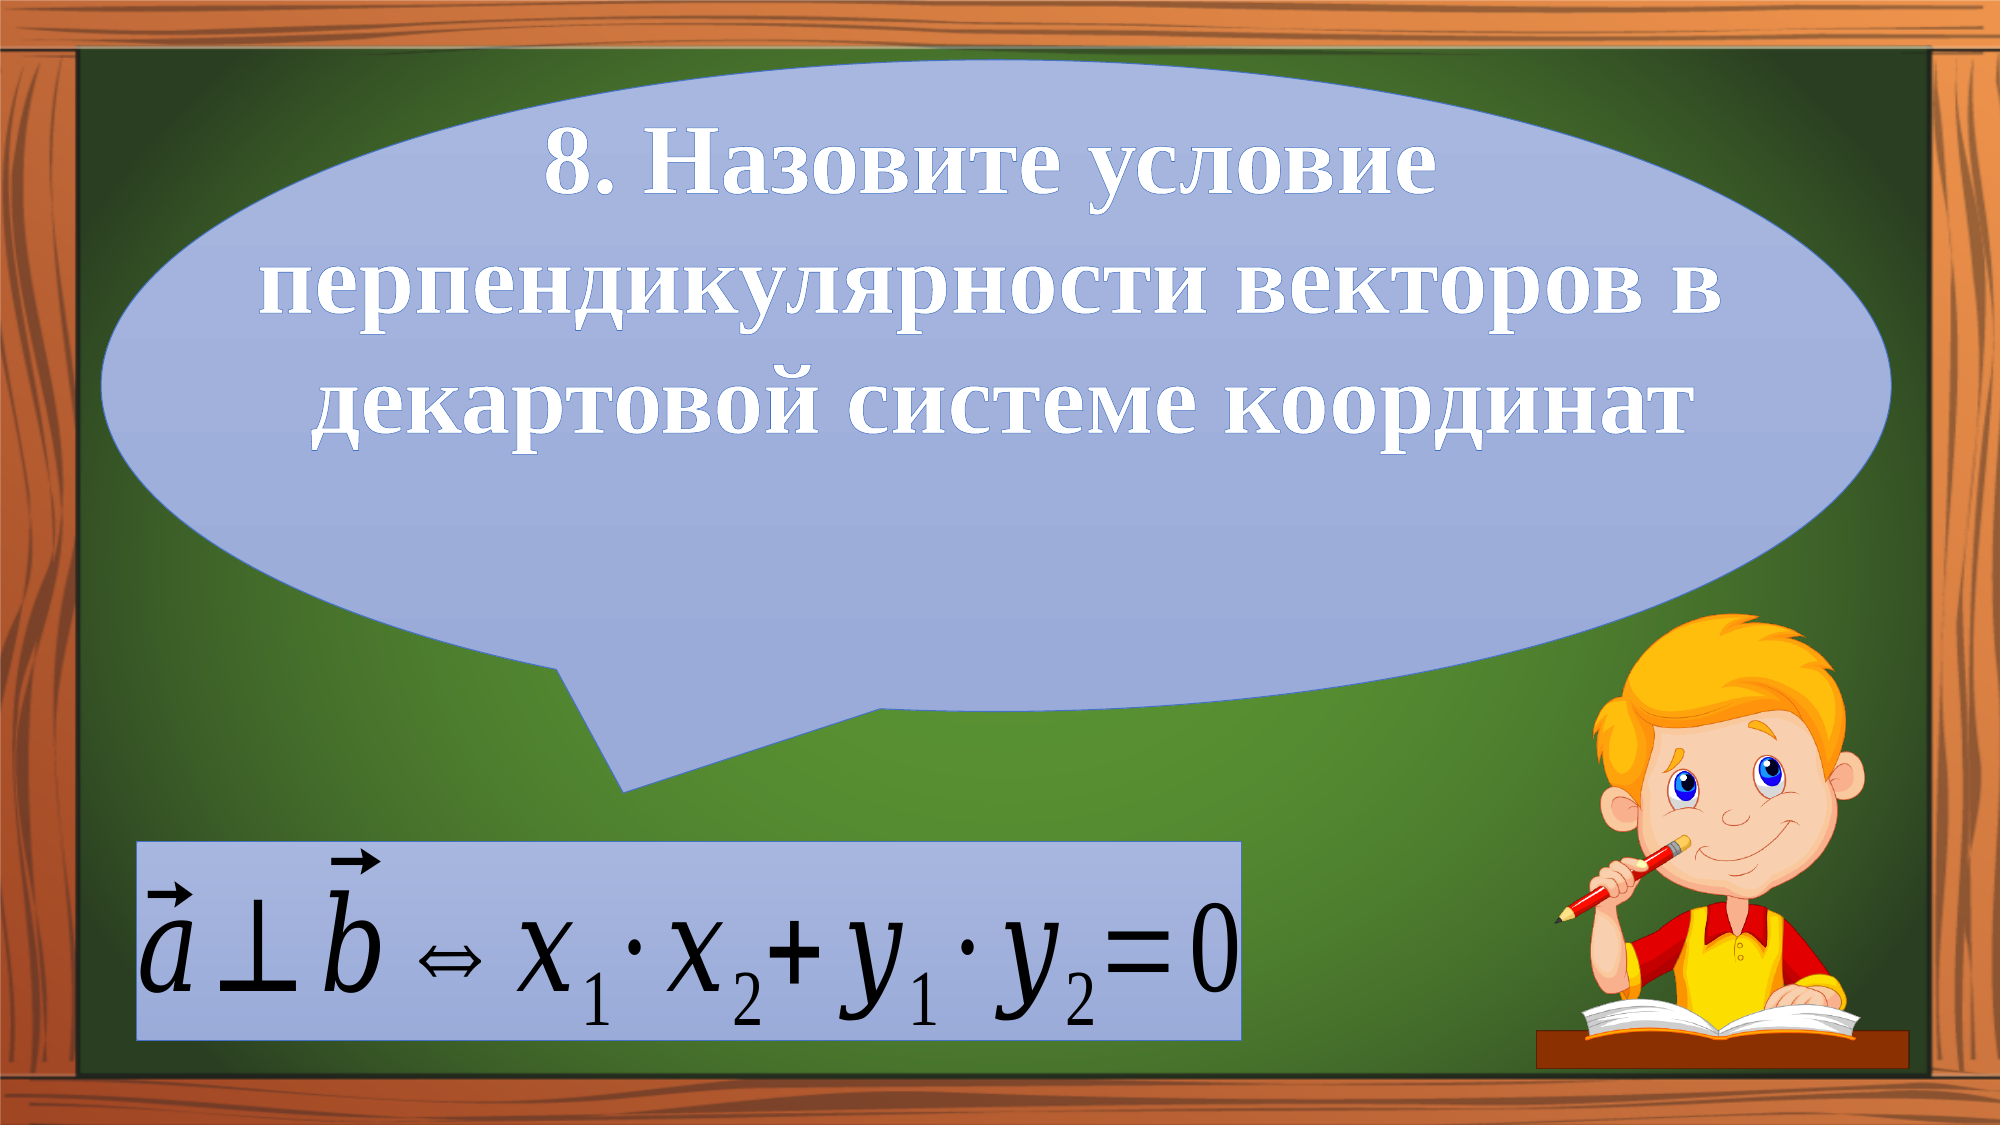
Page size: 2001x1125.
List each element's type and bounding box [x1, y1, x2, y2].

text_box [0, 59, 2000, 712]
picture [0, 0, 2000, 59]
picture [0, 712, 2000, 1125]
